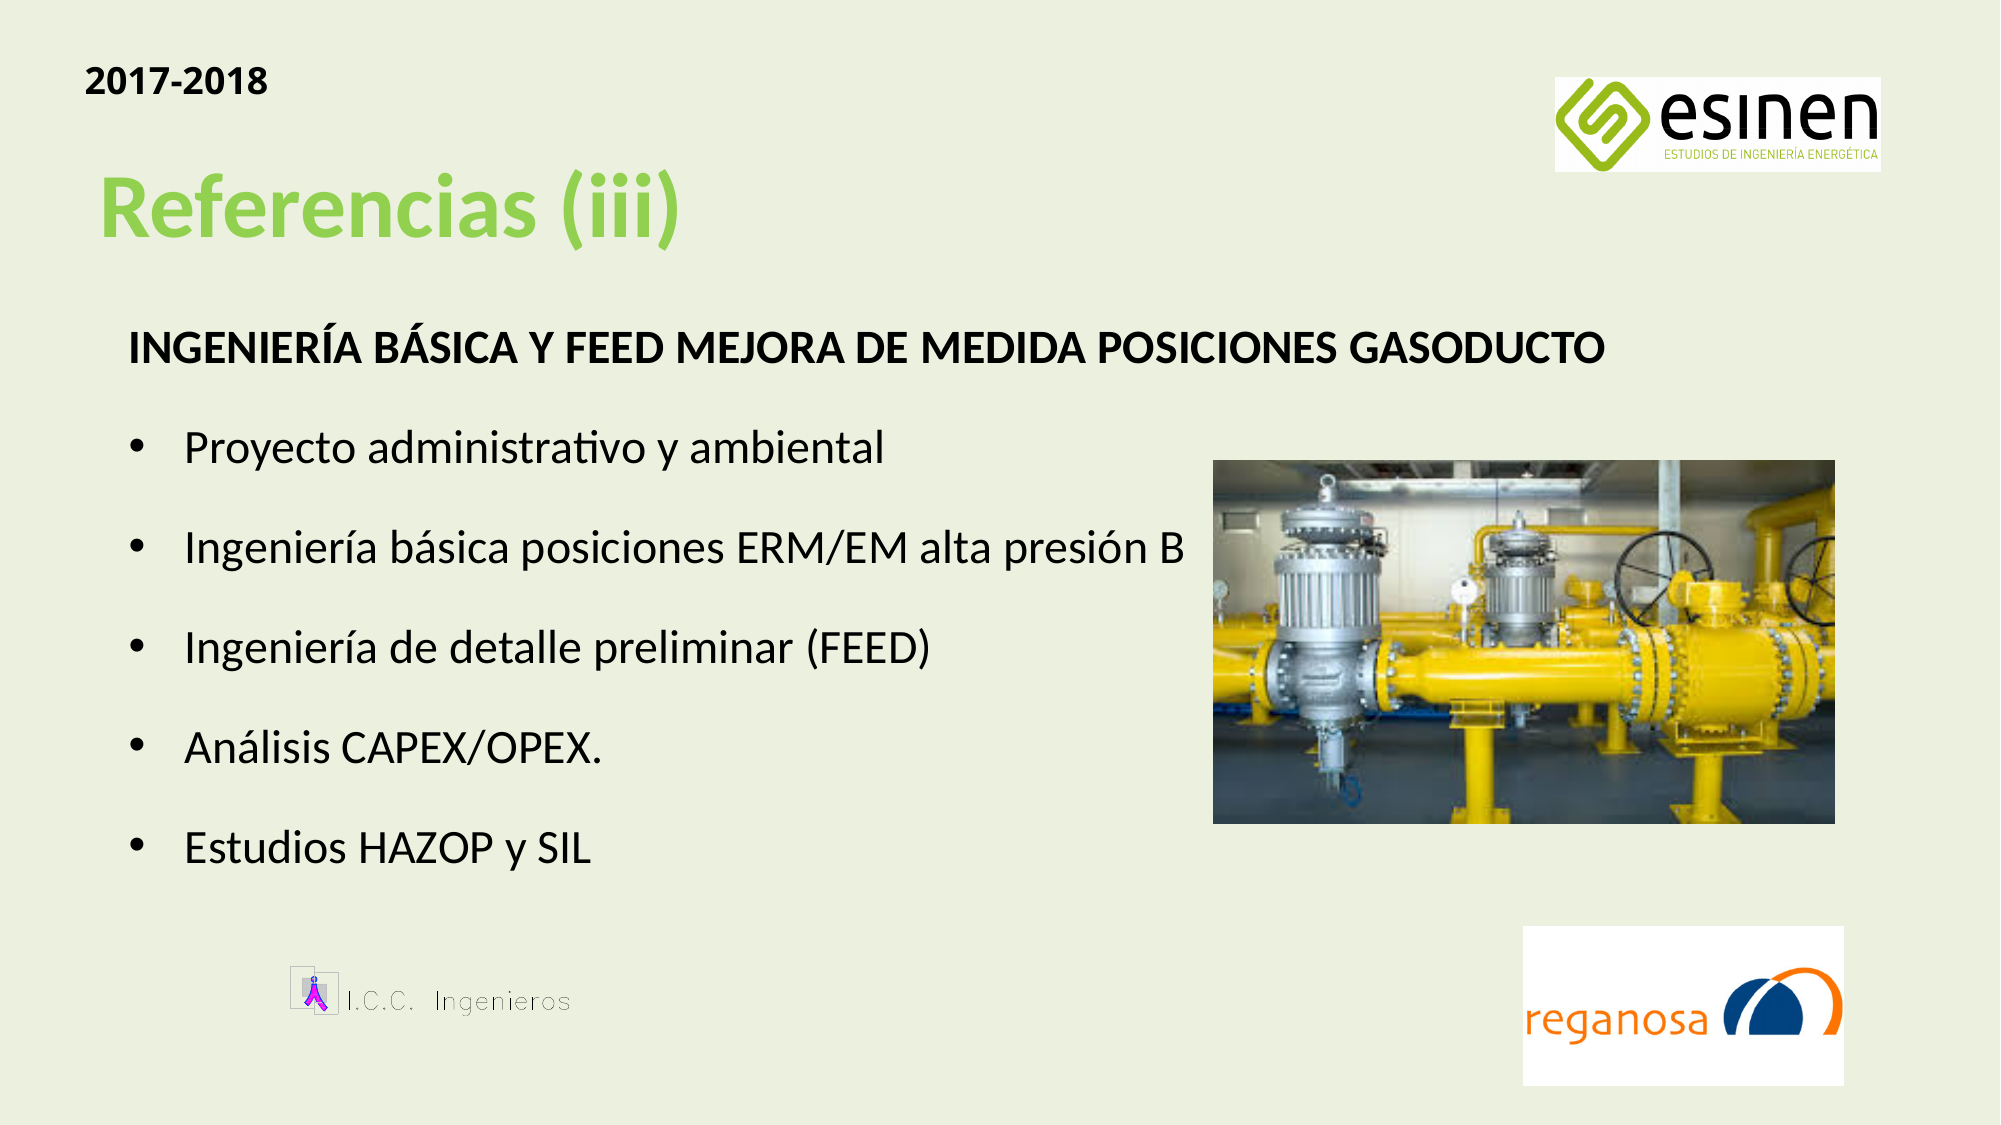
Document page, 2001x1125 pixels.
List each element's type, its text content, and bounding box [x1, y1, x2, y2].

picture [1523, 926, 1845, 1086]
text_box 2017-2018 [69, 49, 395, 110]
list INGENIERÍA BÁSICA Y FEED MEJORA DE MEDIDA POSICIONES GASODUCTO Proyecto administrativo y ambiental Ingeniería básica posiciones ERM/EM alta presión B Ingeniería de detalle preliminar (FEED) Análisis CAPEX/OPEX. Estudios HAZOP y SIL [95, 279, 1896, 843]
picture [1213, 459, 1836, 824]
picture [1555, 77, 1882, 173]
title Referencias (iii) [0, 125, 784, 276]
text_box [0, 799, 680, 1094]
